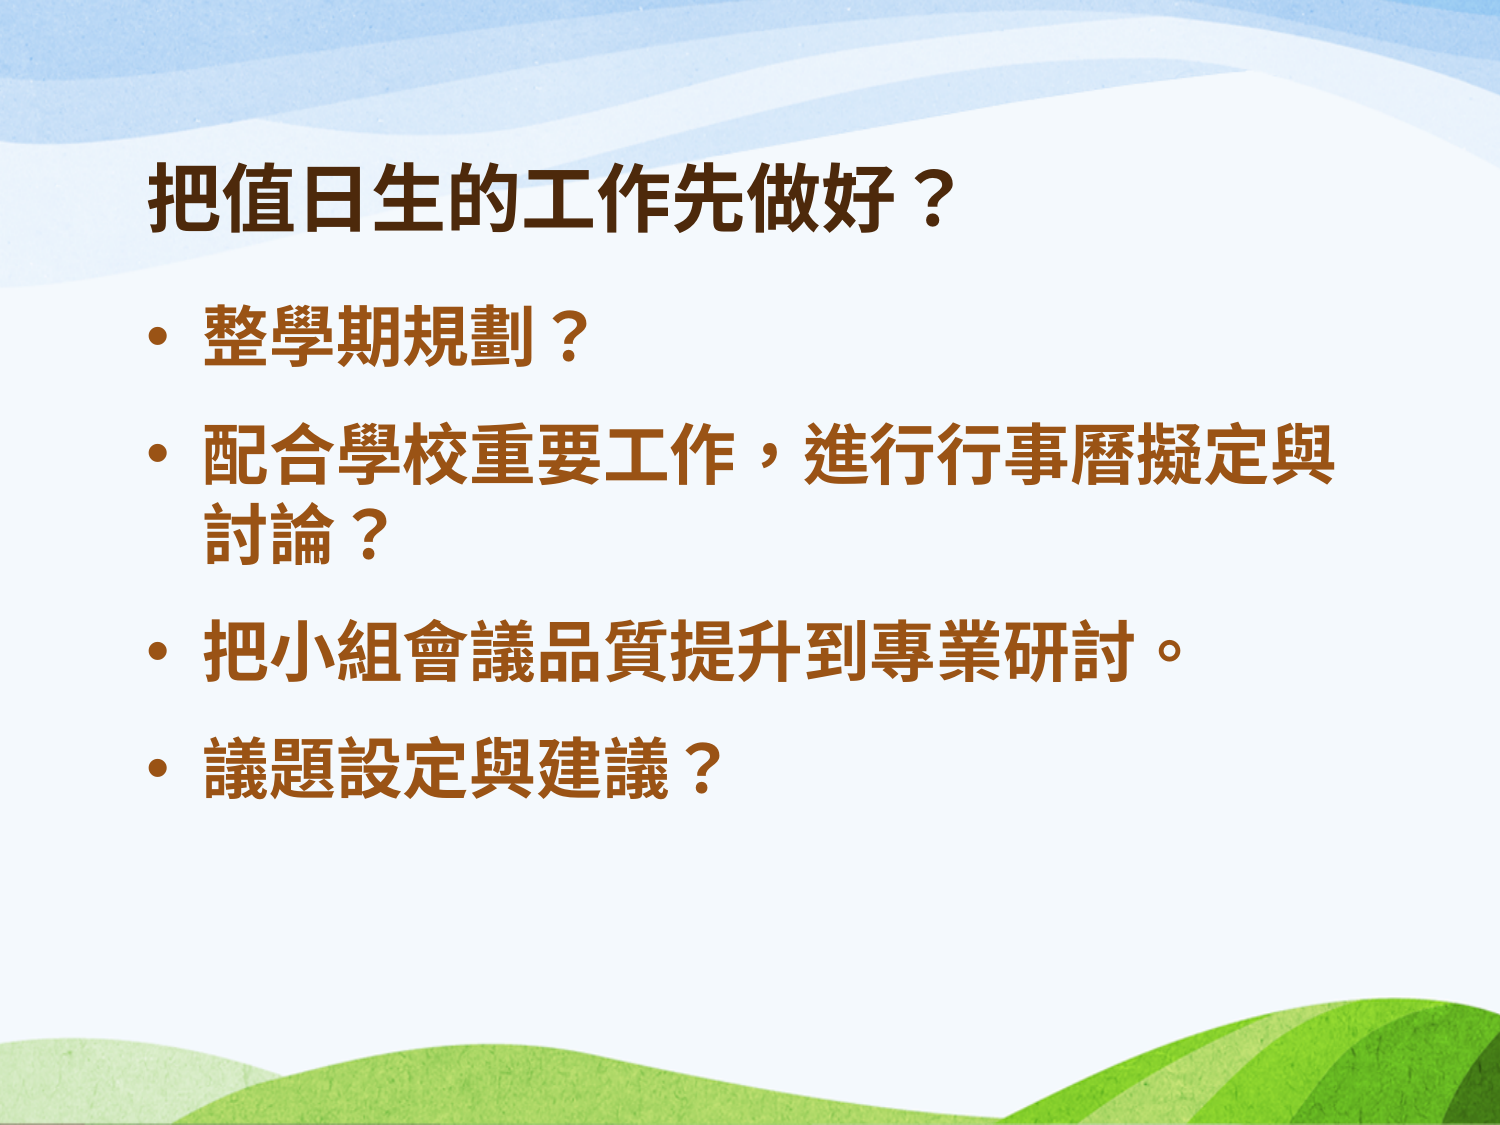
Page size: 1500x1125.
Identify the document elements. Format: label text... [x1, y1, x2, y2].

list 整學期規劃？ 配合學校重要工作，進行行事曆擬定與討論？ 把小組會議品質提升到專業研討。 議題設定與建議？ [130, 287, 1369, 982]
picture [0, 0, 1500, 1125]
title 把值日生的工作先做好？ [130, 49, 1369, 251]
